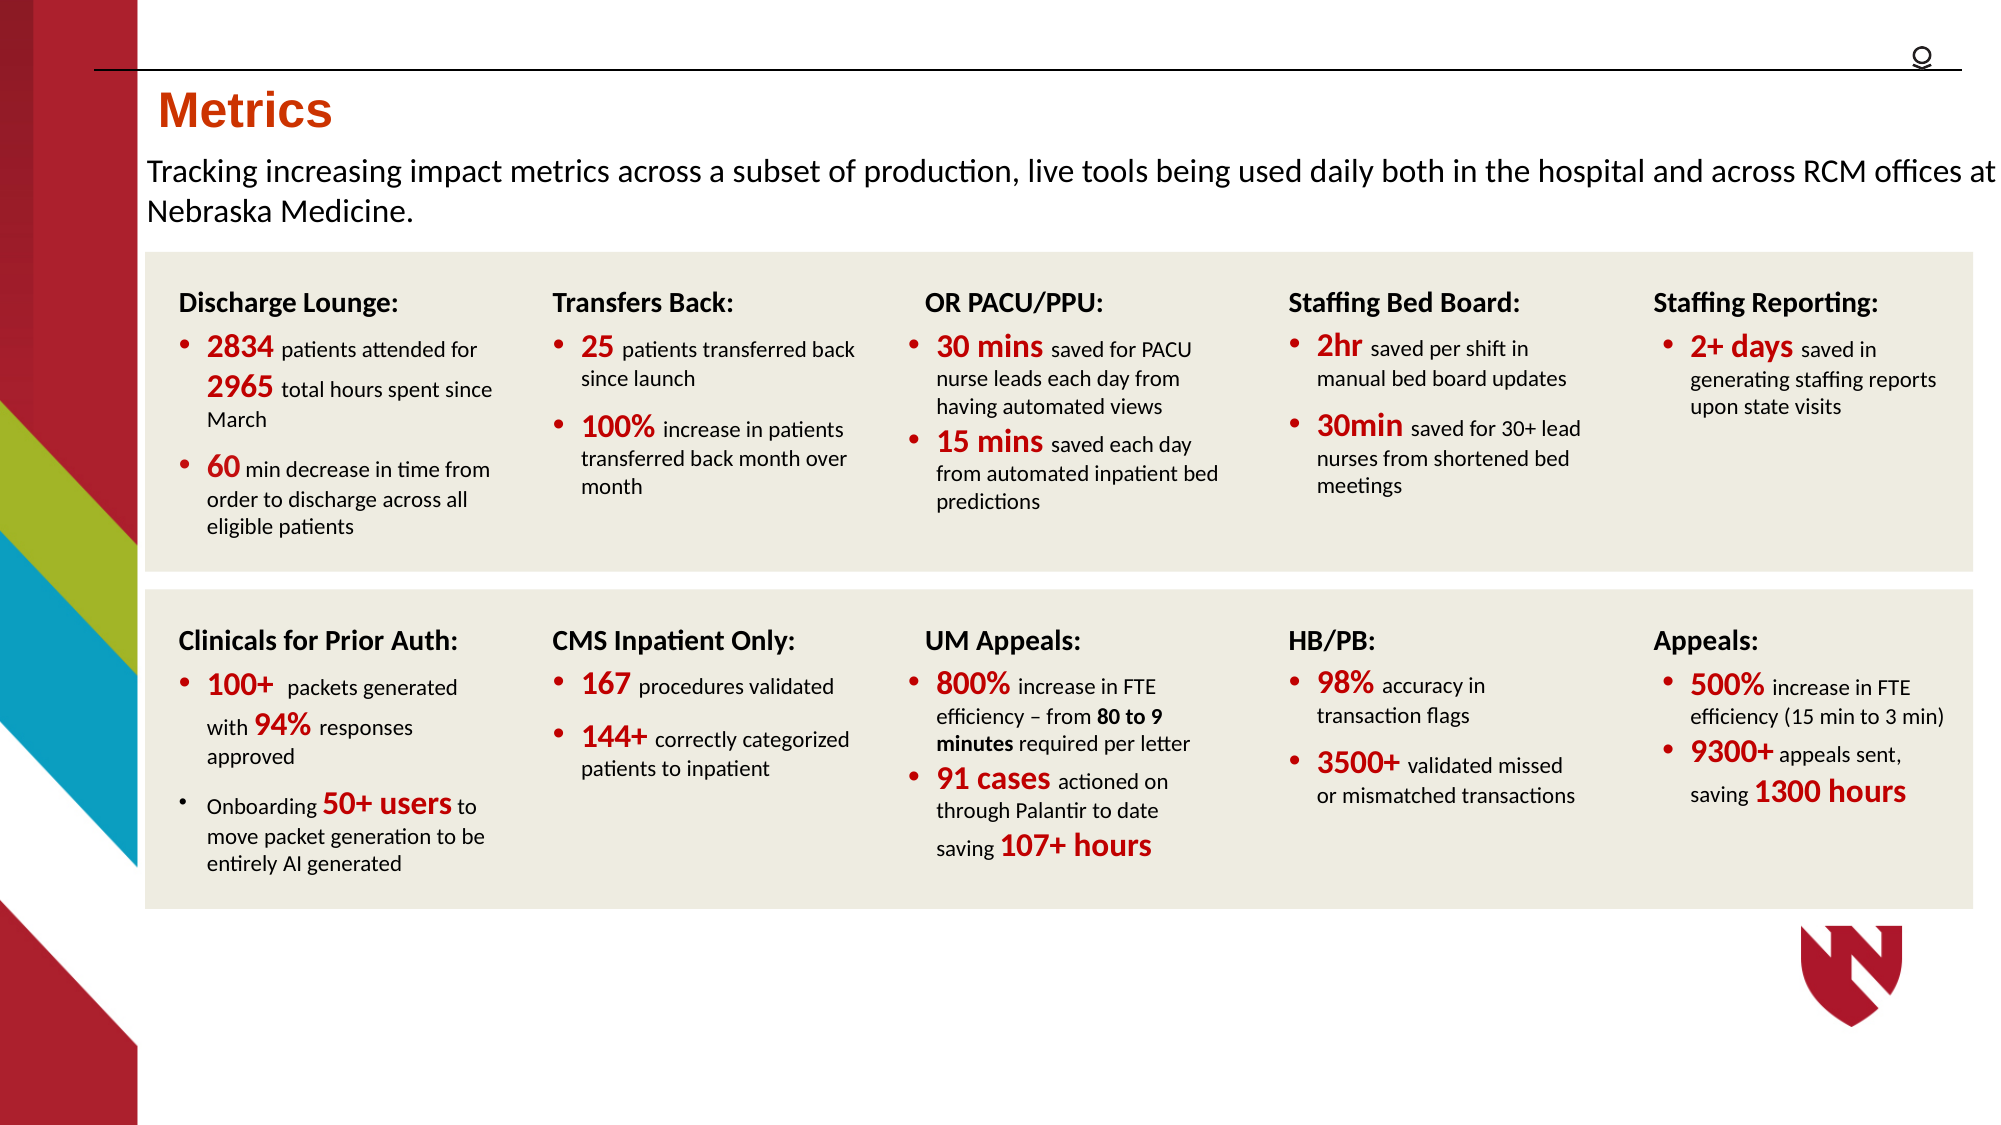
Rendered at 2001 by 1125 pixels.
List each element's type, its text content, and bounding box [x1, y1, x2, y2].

text_box Metrics [157, 77, 2000, 138]
picture [0, 0, 2000, 1125]
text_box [144, 251, 1974, 577]
text_box Tracking increasing impact metrics across a subset of production, live tools being used daily both in the hospital and across RCM offices at Nebraska Medicine. [132, 141, 2000, 236]
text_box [144, 589, 1974, 910]
